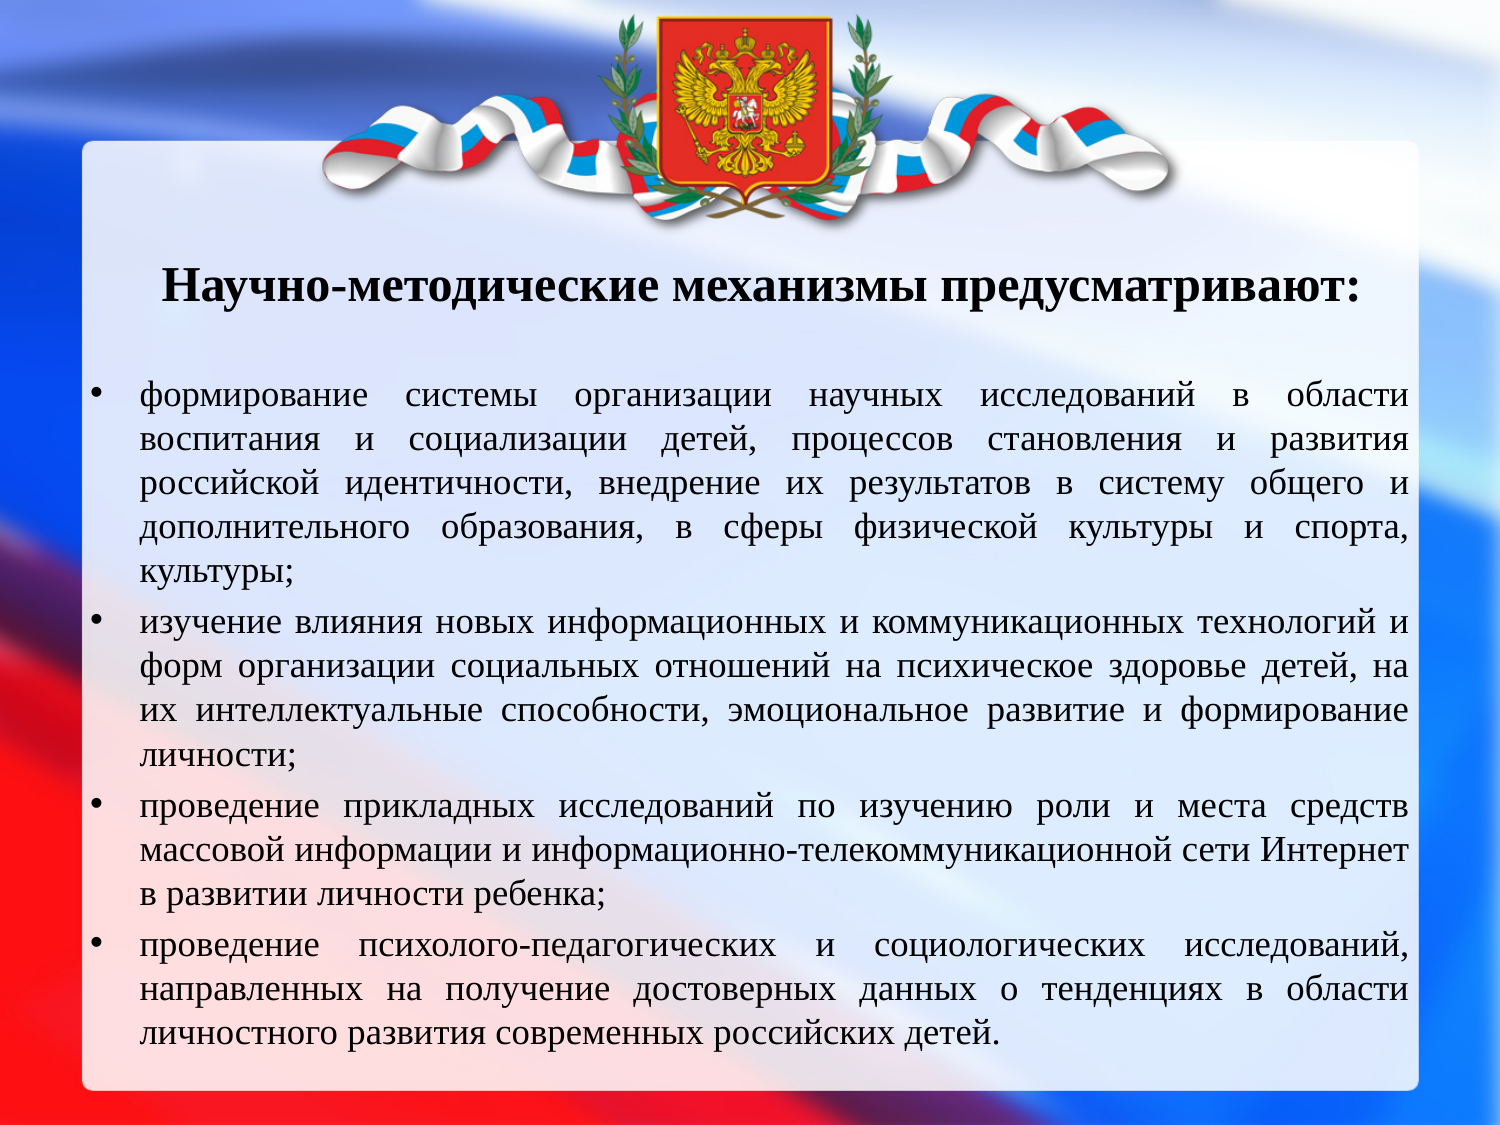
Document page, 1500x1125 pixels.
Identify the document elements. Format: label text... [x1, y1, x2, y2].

list формирование системы организации научных исследований в области воспитания и социализации детей, процессов становления и развития российской идентичности, внедрение их результатов в систему общего и дополнительного образования, в сферы физической культуры и спорта, культуры; изучение влияния новых информационных и коммуникационных технологий и форм организации социальных отношений на психическое здоровье детей, на их интеллектуальные способности, эмоциональное развитие и формирование личности; проведение прикладных исследований по изучению роли и места средств массовой информации и информационно-телекоммуникационной сети Интернет в развитии личности ребенка; проведение психолого-педагогических и социологических исследований, направленных на получение достоверных данных о тенденциях в области личностного развития современных российских детей. [75, 362, 1425, 1063]
picture [0, 0, 1500, 1125]
title Научно-методические механизмы предусматривают: [87, 224, 1438, 413]
